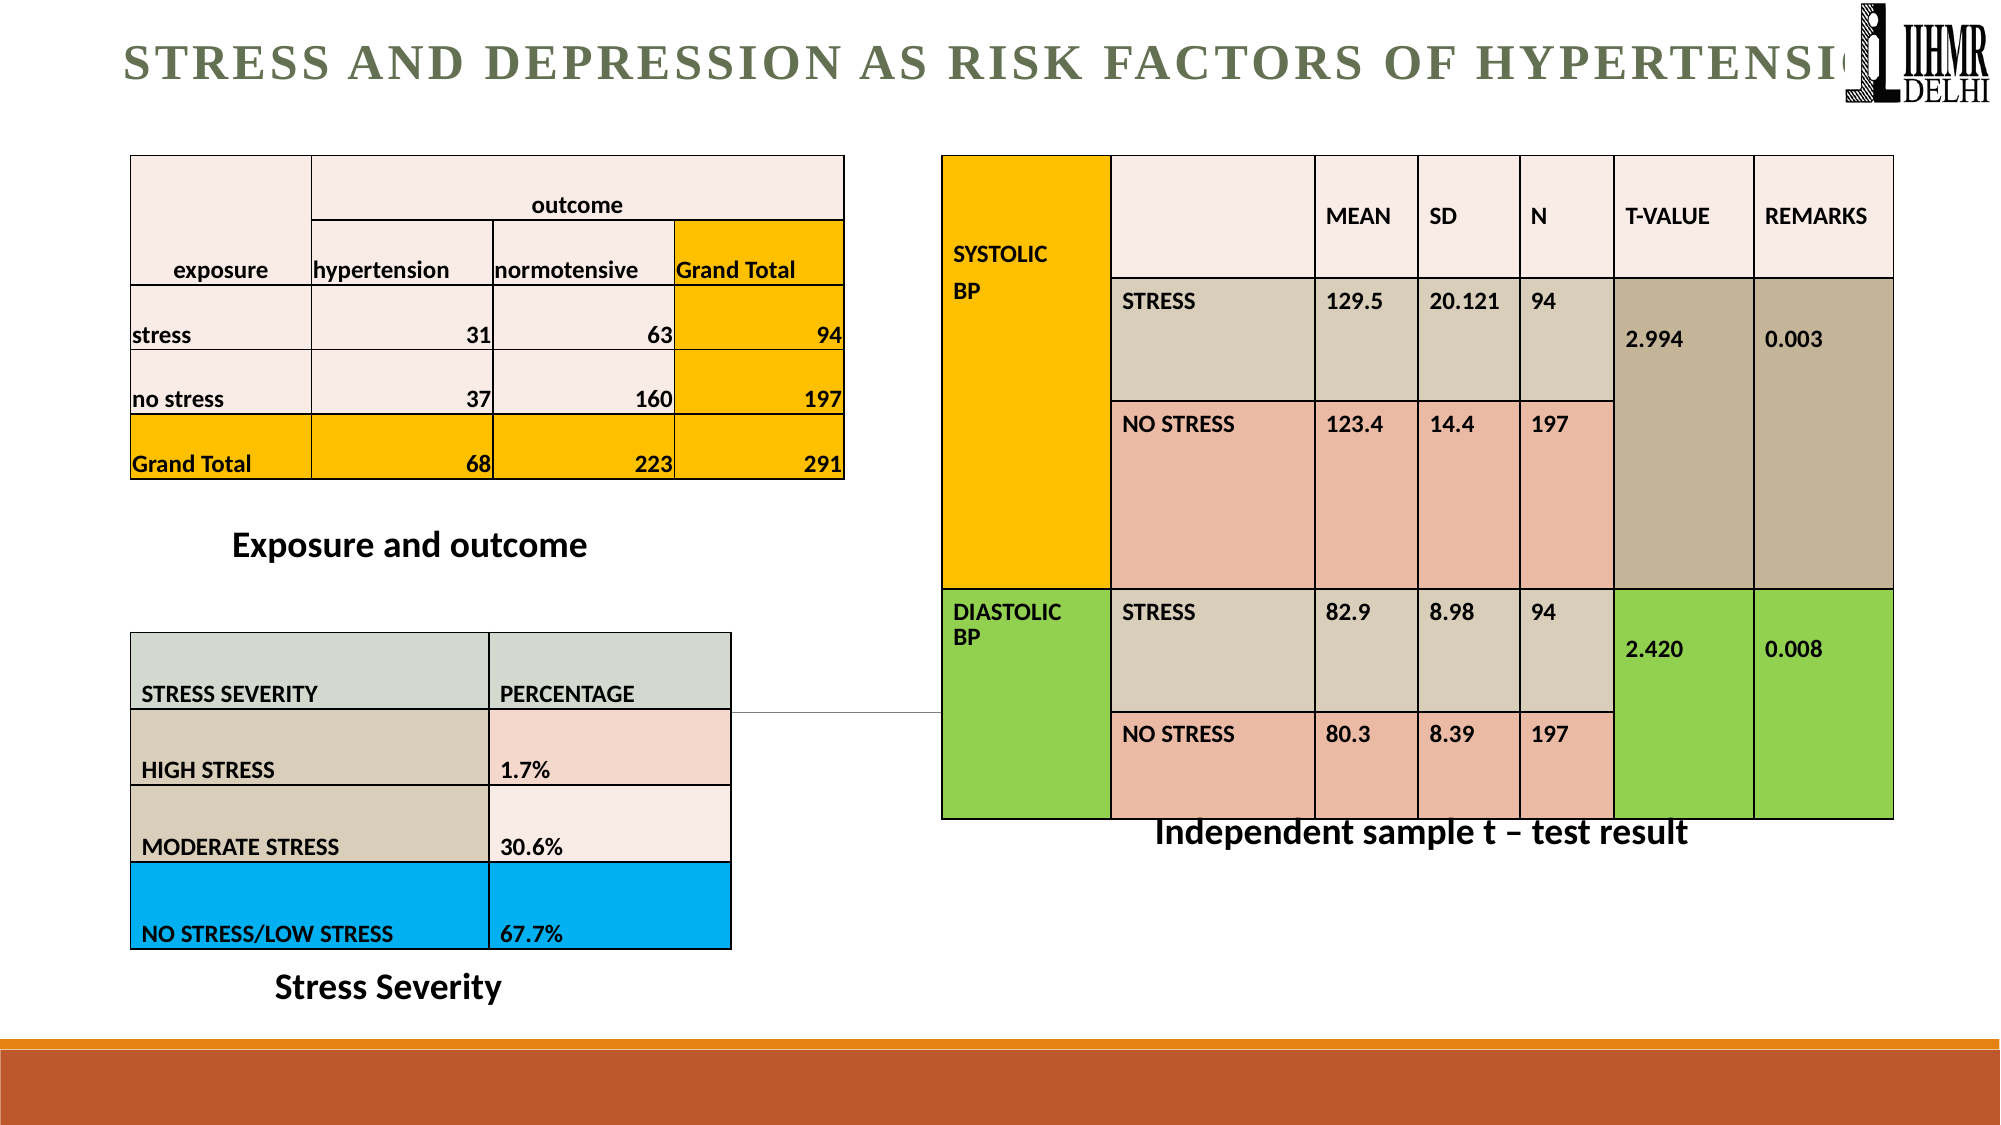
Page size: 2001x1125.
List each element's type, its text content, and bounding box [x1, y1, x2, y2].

table_cell 197 [1521, 402, 1613, 588]
table_cell 1.7% [490, 710, 730, 784]
table_cell 30.6% [490, 786, 730, 861]
table_cell NO STRESS/LOW STRESS [131, 863, 488, 948]
table_cell Grand Total [675, 221, 843, 284]
table_cell 8.98 [1419, 590, 1519, 711]
table_cell 14.4 [1419, 402, 1519, 588]
table_header exposure [131, 156, 311, 284]
table_header MEAN [1316, 156, 1417, 277]
table_header outcome [312, 156, 843, 219]
table_cell 160 [494, 350, 674, 413]
table_cell STRESS [1112, 279, 1314, 400]
table_cell NO STRESS [1112, 713, 1314, 818]
table_cell 0.003 [1755, 279, 1893, 588]
table_cell 80.3 [1316, 713, 1417, 799]
subtitle STRESS AND DEPRESSION AS RISK FACTORS OF HYPERTENSION [107, 29, 1941, 132]
table_cell HIGH STRESS [131, 710, 488, 784]
table_cell 82.9 [1316, 590, 1417, 711]
table_cell DIASTOLIC BP [943, 590, 1110, 818]
table_cell 94 [1521, 279, 1613, 400]
table_cell 197 [675, 350, 843, 413]
table_cell 37 [312, 350, 492, 413]
text_box Independent sample t – test result [1131, 799, 1705, 860]
table_cell STRESS [1112, 590, 1314, 711]
text_box Stress Severity [260, 954, 526, 1015]
table_cell 2.994 [1615, 279, 1753, 588]
table_cell 291 [675, 415, 843, 478]
table_cell 31 [312, 286, 492, 349]
picture [1844, 0, 1999, 104]
table_cell 123.4 [1316, 402, 1417, 588]
table_header SYSTOLIC BP [943, 156, 1110, 588]
table_header N [1521, 156, 1613, 277]
table_cell hypertension [312, 221, 492, 284]
table_header SD [1419, 156, 1519, 277]
table_header STRESS SEVERITY [131, 633, 488, 708]
table_cell 94 [1521, 590, 1613, 711]
table_cell 20.121 [1419, 279, 1519, 400]
table_cell 94 [675, 286, 843, 349]
table_cell no stress [131, 350, 311, 413]
table_cell 0.008 [1755, 590, 1893, 818]
table_header [1112, 156, 1314, 277]
table_cell 67.7% [490, 863, 730, 948]
table_cell Grand Total [131, 415, 311, 478]
table_cell 129.5 [1316, 279, 1417, 400]
table_cell NO STRESS [1112, 402, 1314, 588]
table_header REMARKS [1755, 156, 1893, 277]
text_box Exposure and outcome [217, 512, 604, 573]
table_cell 2.420 [1615, 590, 1753, 818]
table_cell 223 [494, 415, 674, 478]
table_cell normotensive [494, 221, 674, 284]
table_cell MODERATE STRESS [131, 786, 488, 861]
table_cell 68 [312, 415, 492, 478]
table_cell 8.39 [1419, 713, 1519, 799]
table_header T-VALUE [1615, 156, 1753, 277]
table_cell stress [131, 286, 311, 349]
table_cell 197 [1521, 713, 1613, 799]
table_cell 63 [494, 286, 674, 349]
table_header PERCENTAGE [490, 633, 730, 708]
